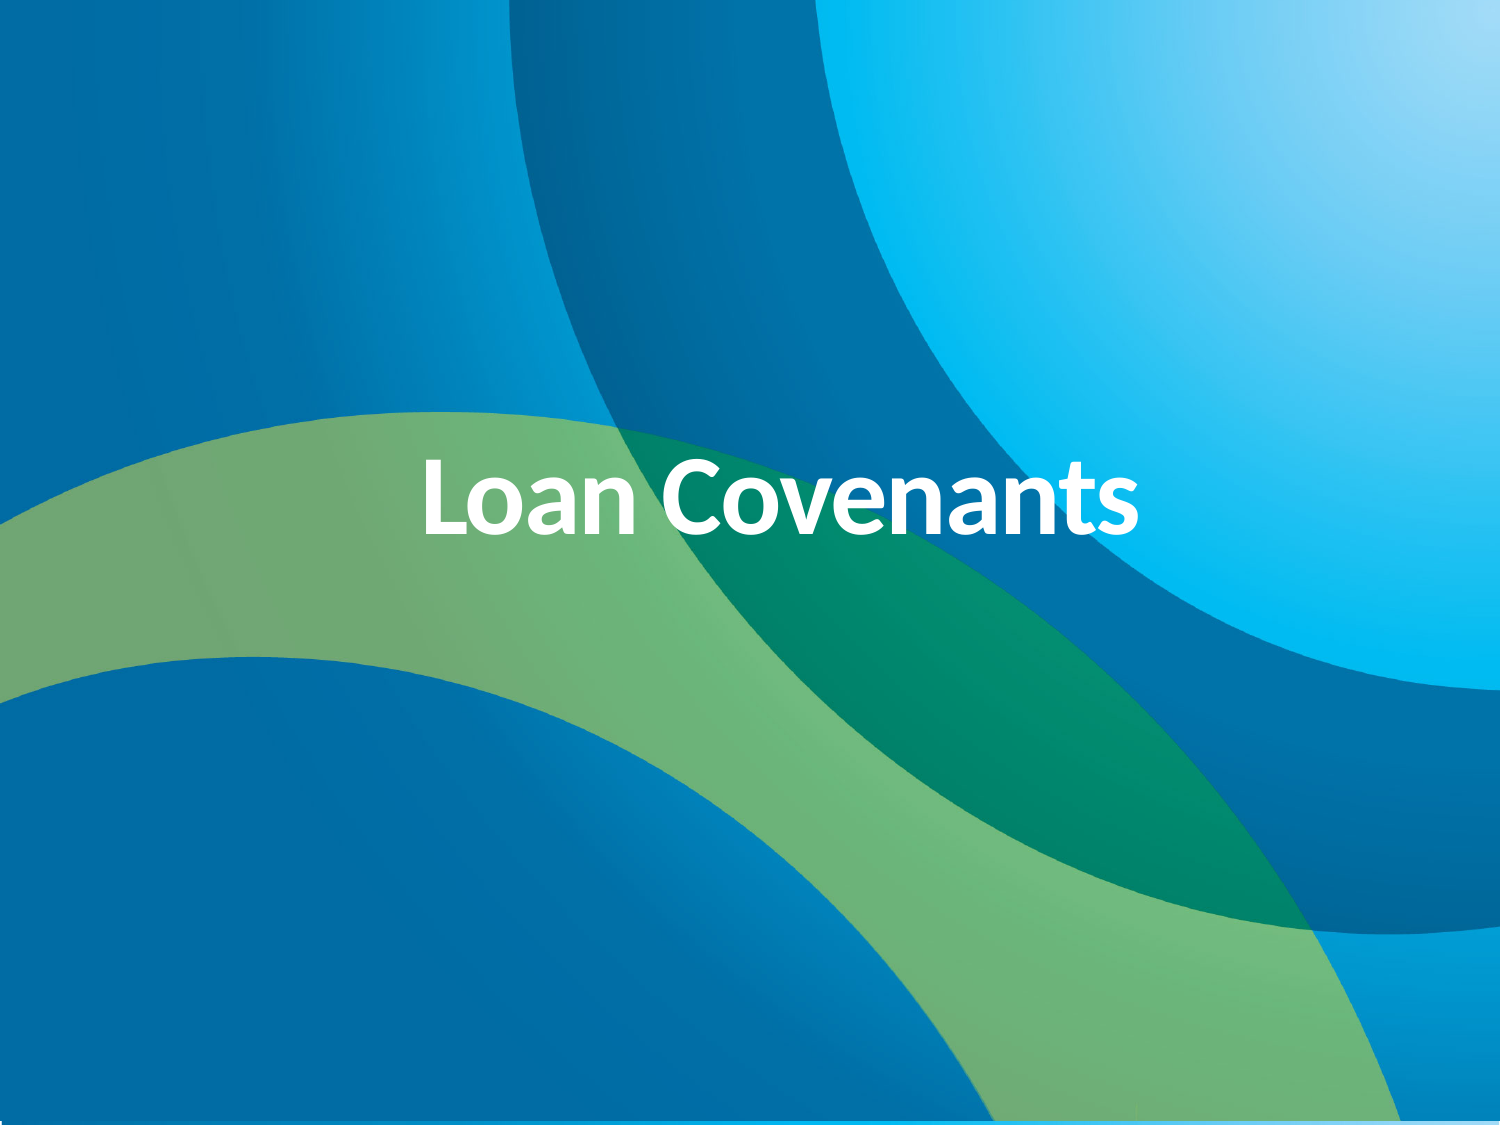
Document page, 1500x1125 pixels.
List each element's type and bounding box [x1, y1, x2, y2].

picture [1006, 478, 1054, 533]
picture [1060, 462, 1095, 534]
picture [0, 412, 1500, 1125]
picture [1099, 478, 1137, 534]
picture [950, 478, 995, 534]
picture [911, 0, 1500, 597]
